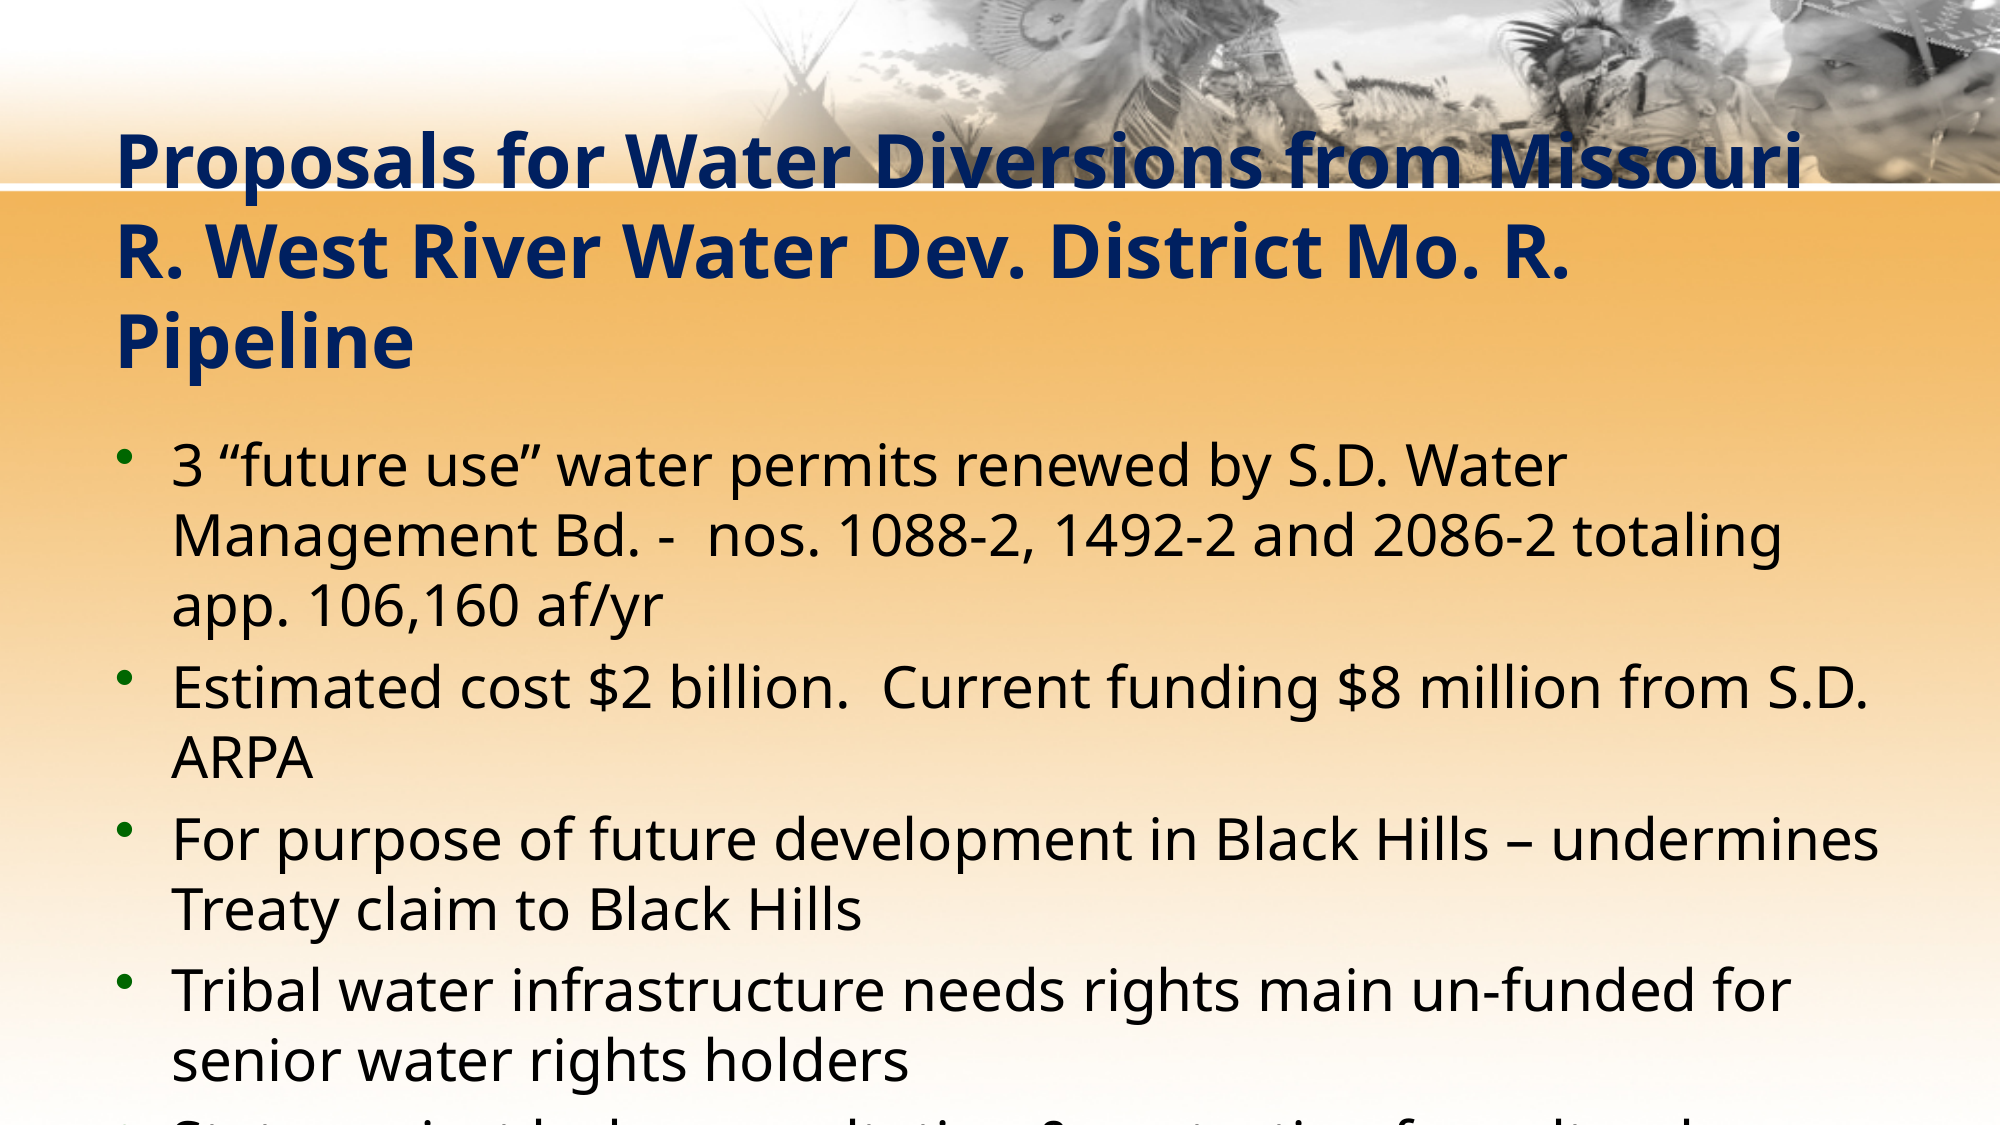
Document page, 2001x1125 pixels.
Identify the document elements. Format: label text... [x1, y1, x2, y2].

title Proposals for Water Diversions from Missouri R. West River Water Dev. District Mo. R. Pipeline [99, 219, 1845, 391]
picture [0, 0, 2000, 1125]
list 3 “future use” water permits renewed by S.D. Water Management Bd. - nos. 1088-2, 1492-2 and 2086-2 totaling app. 106,160 af/yr Estimated cost $2 billion. Current funding $8 million from S.D. ARPA For purpose of future development in Black Hills – undermines Treaty claim to Black Hills Tribal water infrastructure needs rights main un-funded for senior water rights holders State project lacks consultation & protection for cultural resources Concerns with inter-basin transfers – env. justice requires water justice [99, 420, 1900, 1031]
